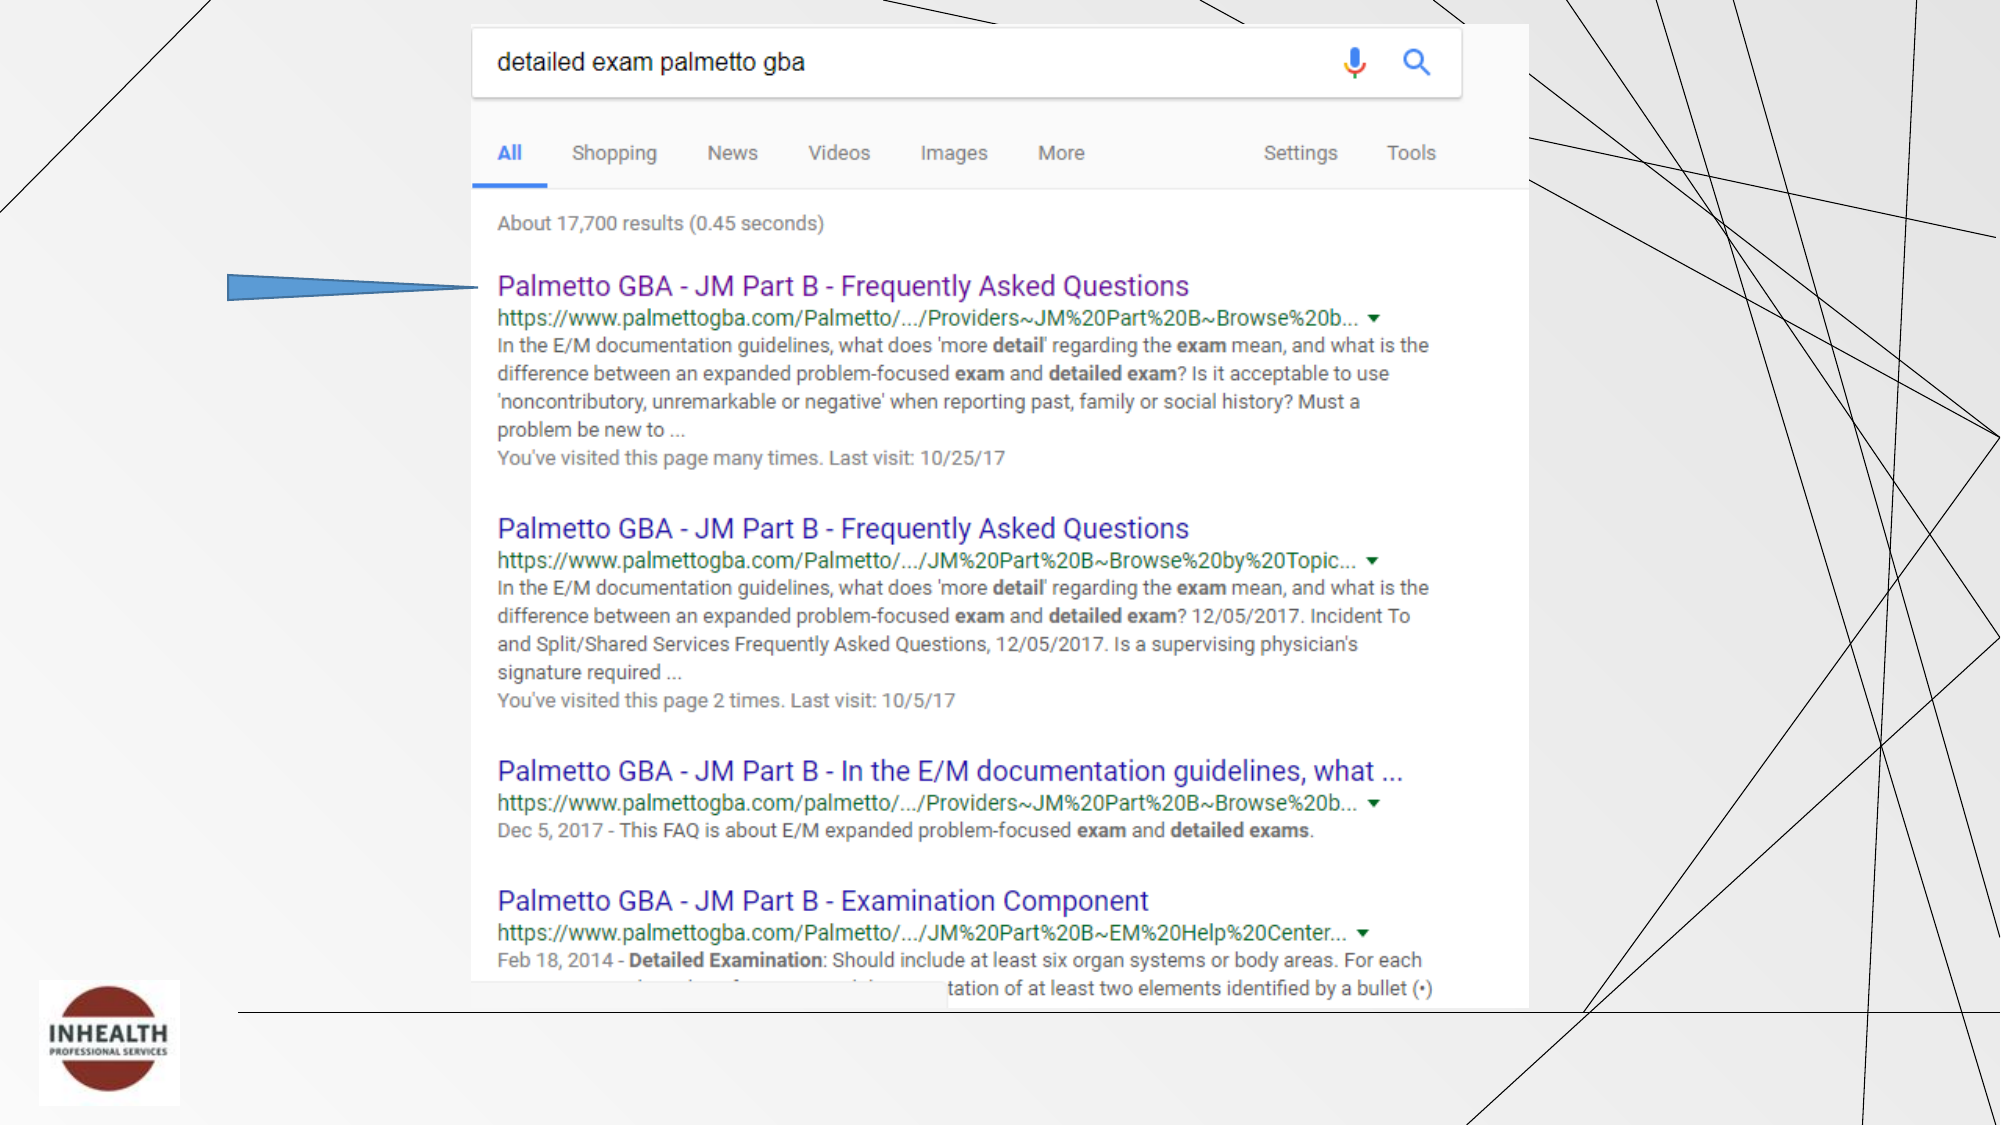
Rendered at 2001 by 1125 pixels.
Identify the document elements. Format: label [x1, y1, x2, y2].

picture [39, 980, 180, 1106]
text_box [227, 273, 471, 302]
picture [471, 24, 1529, 1008]
